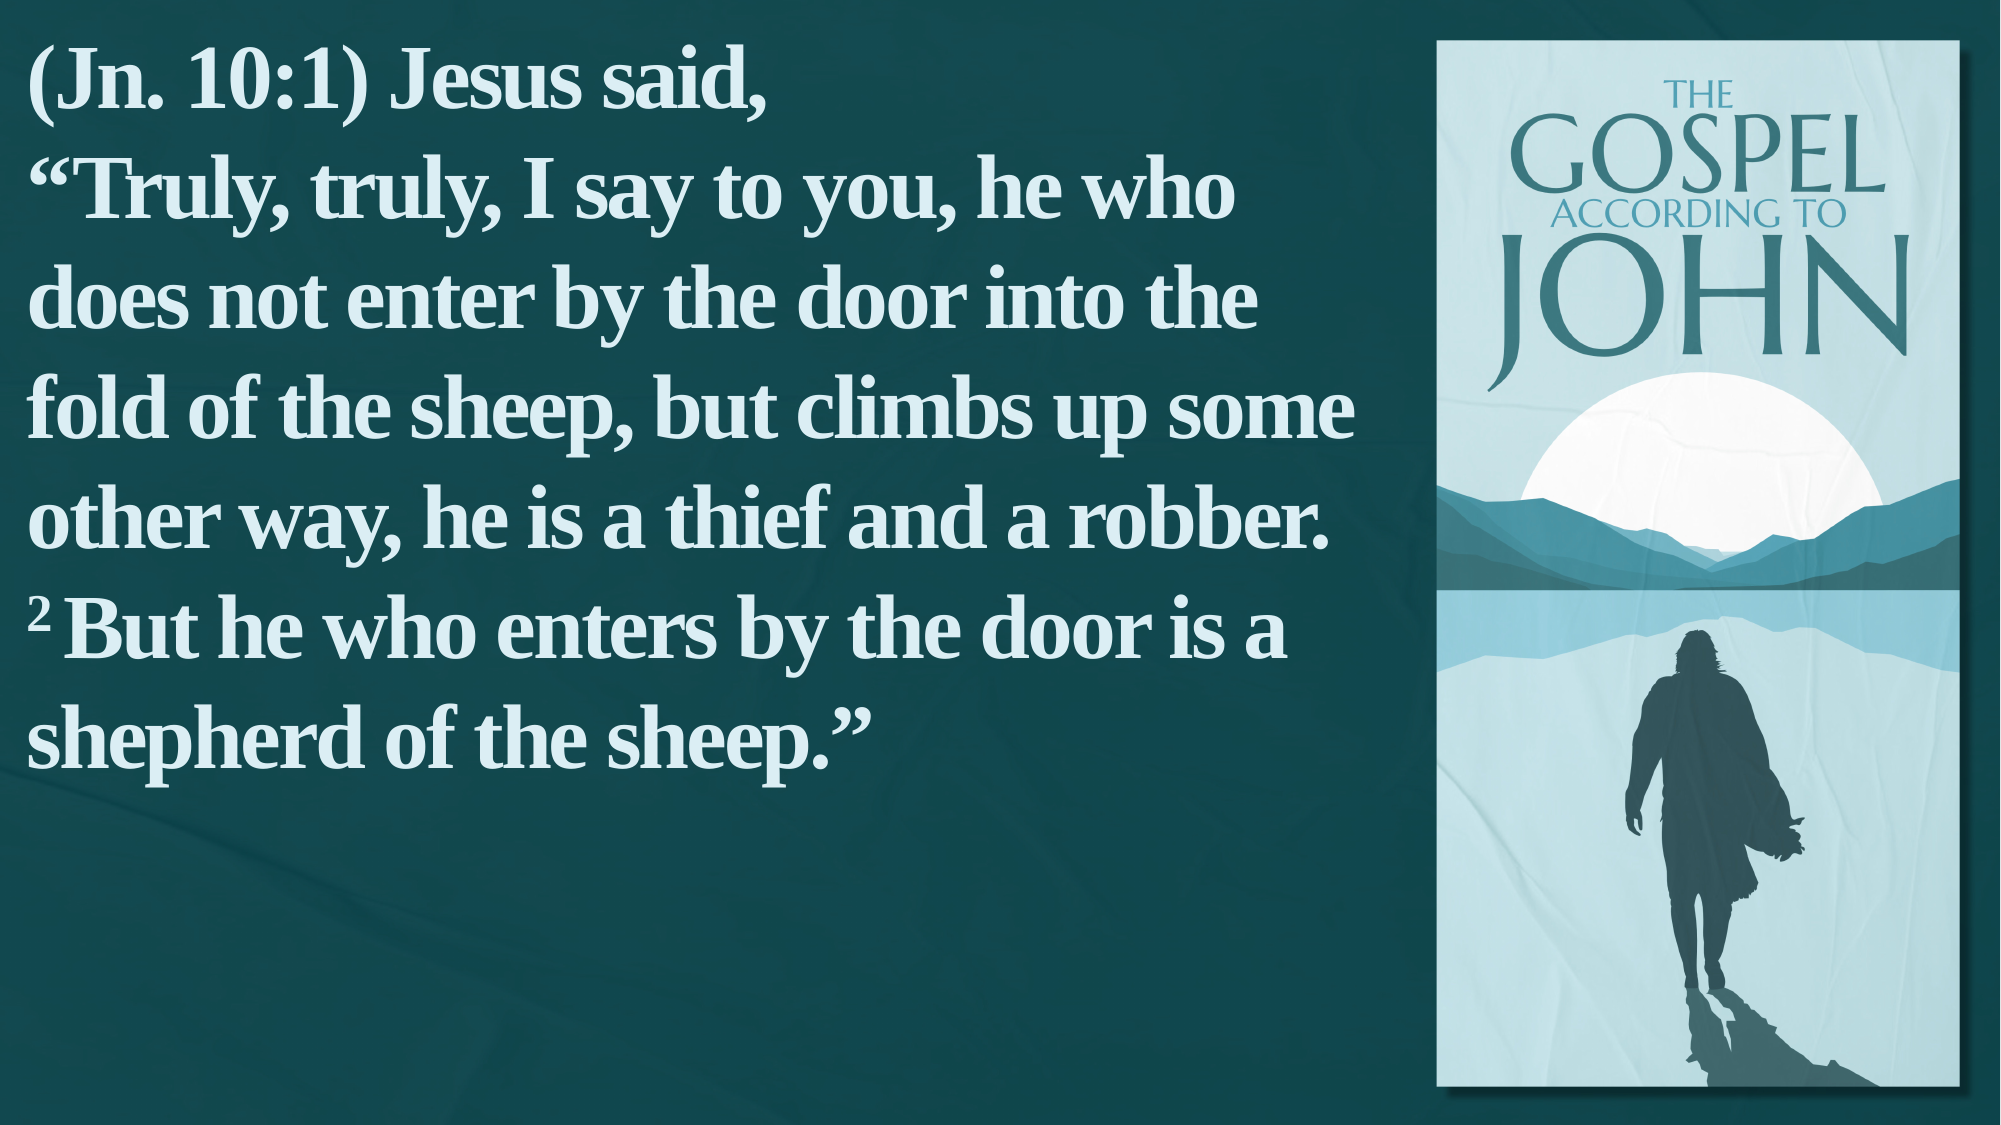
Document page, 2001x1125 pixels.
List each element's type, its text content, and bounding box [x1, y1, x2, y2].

text_box (Jn. 10:1) Jesus said, “Truly, truly, I say to you, he who does not enter by the door into the fold of the sheep, but climbs up some other way, he is a thief and a robber. 2 But he who enters by the door is a shepherd of the sheep.” [11, 9, 1413, 795]
picture [0, 0, 2001, 1125]
